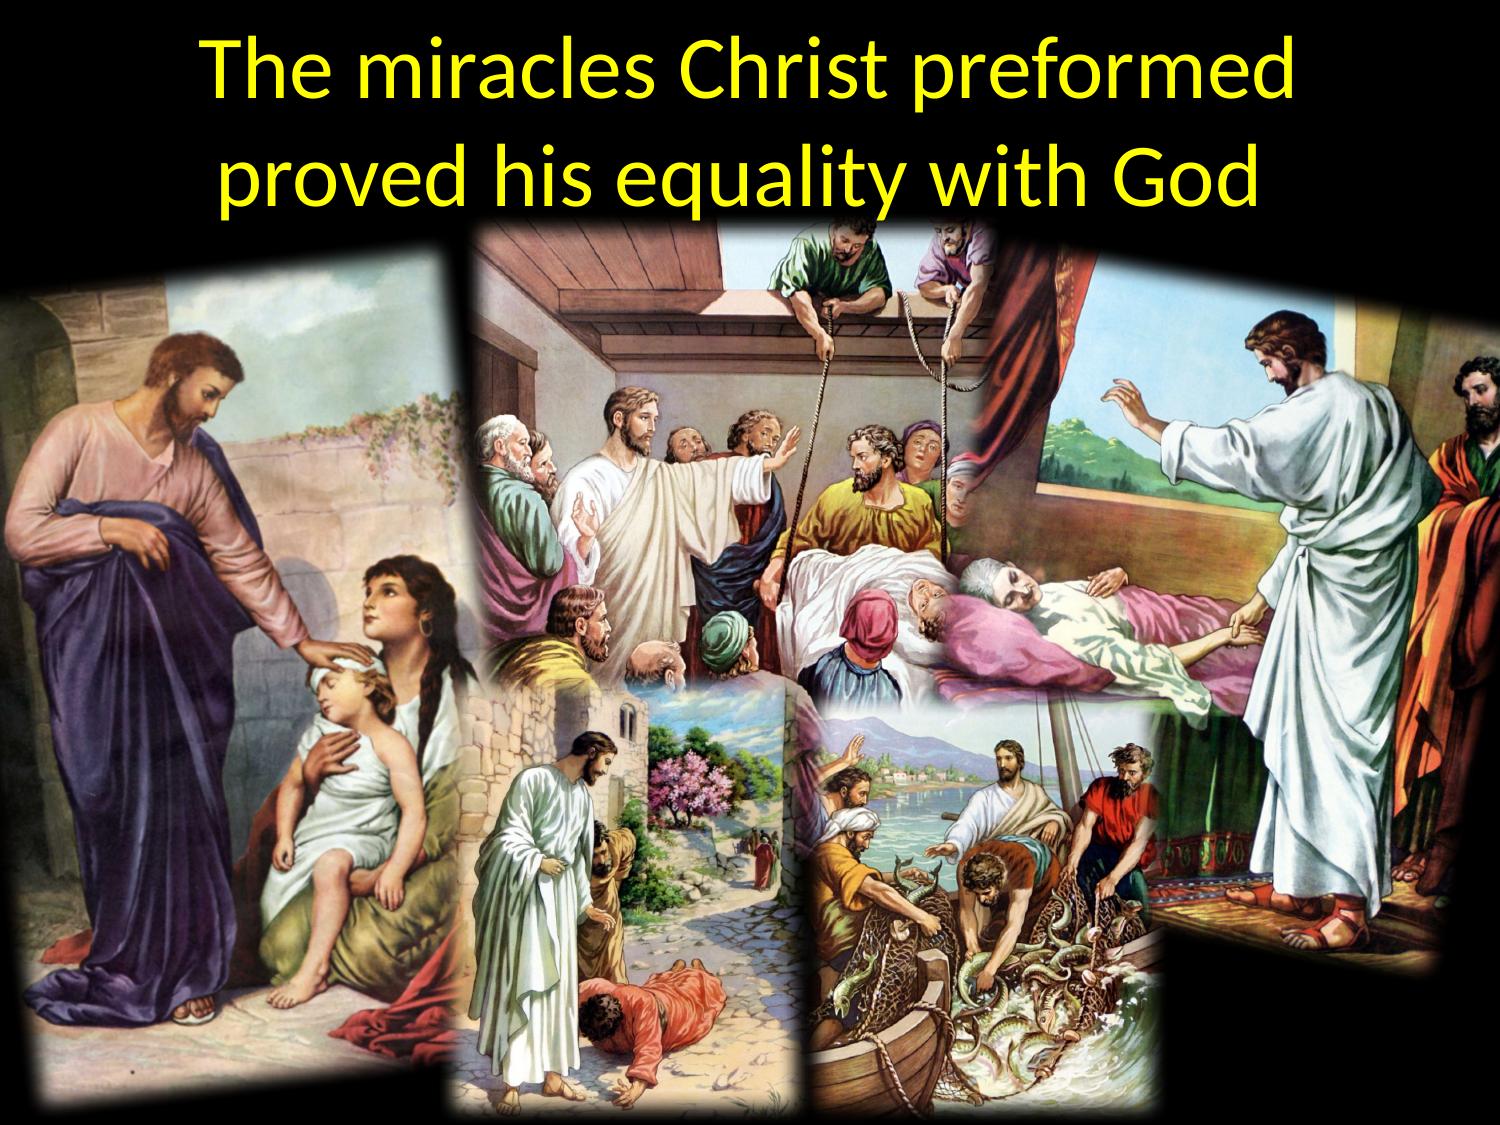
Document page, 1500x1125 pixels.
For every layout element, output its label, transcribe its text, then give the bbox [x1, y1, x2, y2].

title The miracles Christ preformed proved his equality with God [75, 0, 1425, 233]
picture [0, 212, 1500, 1125]
